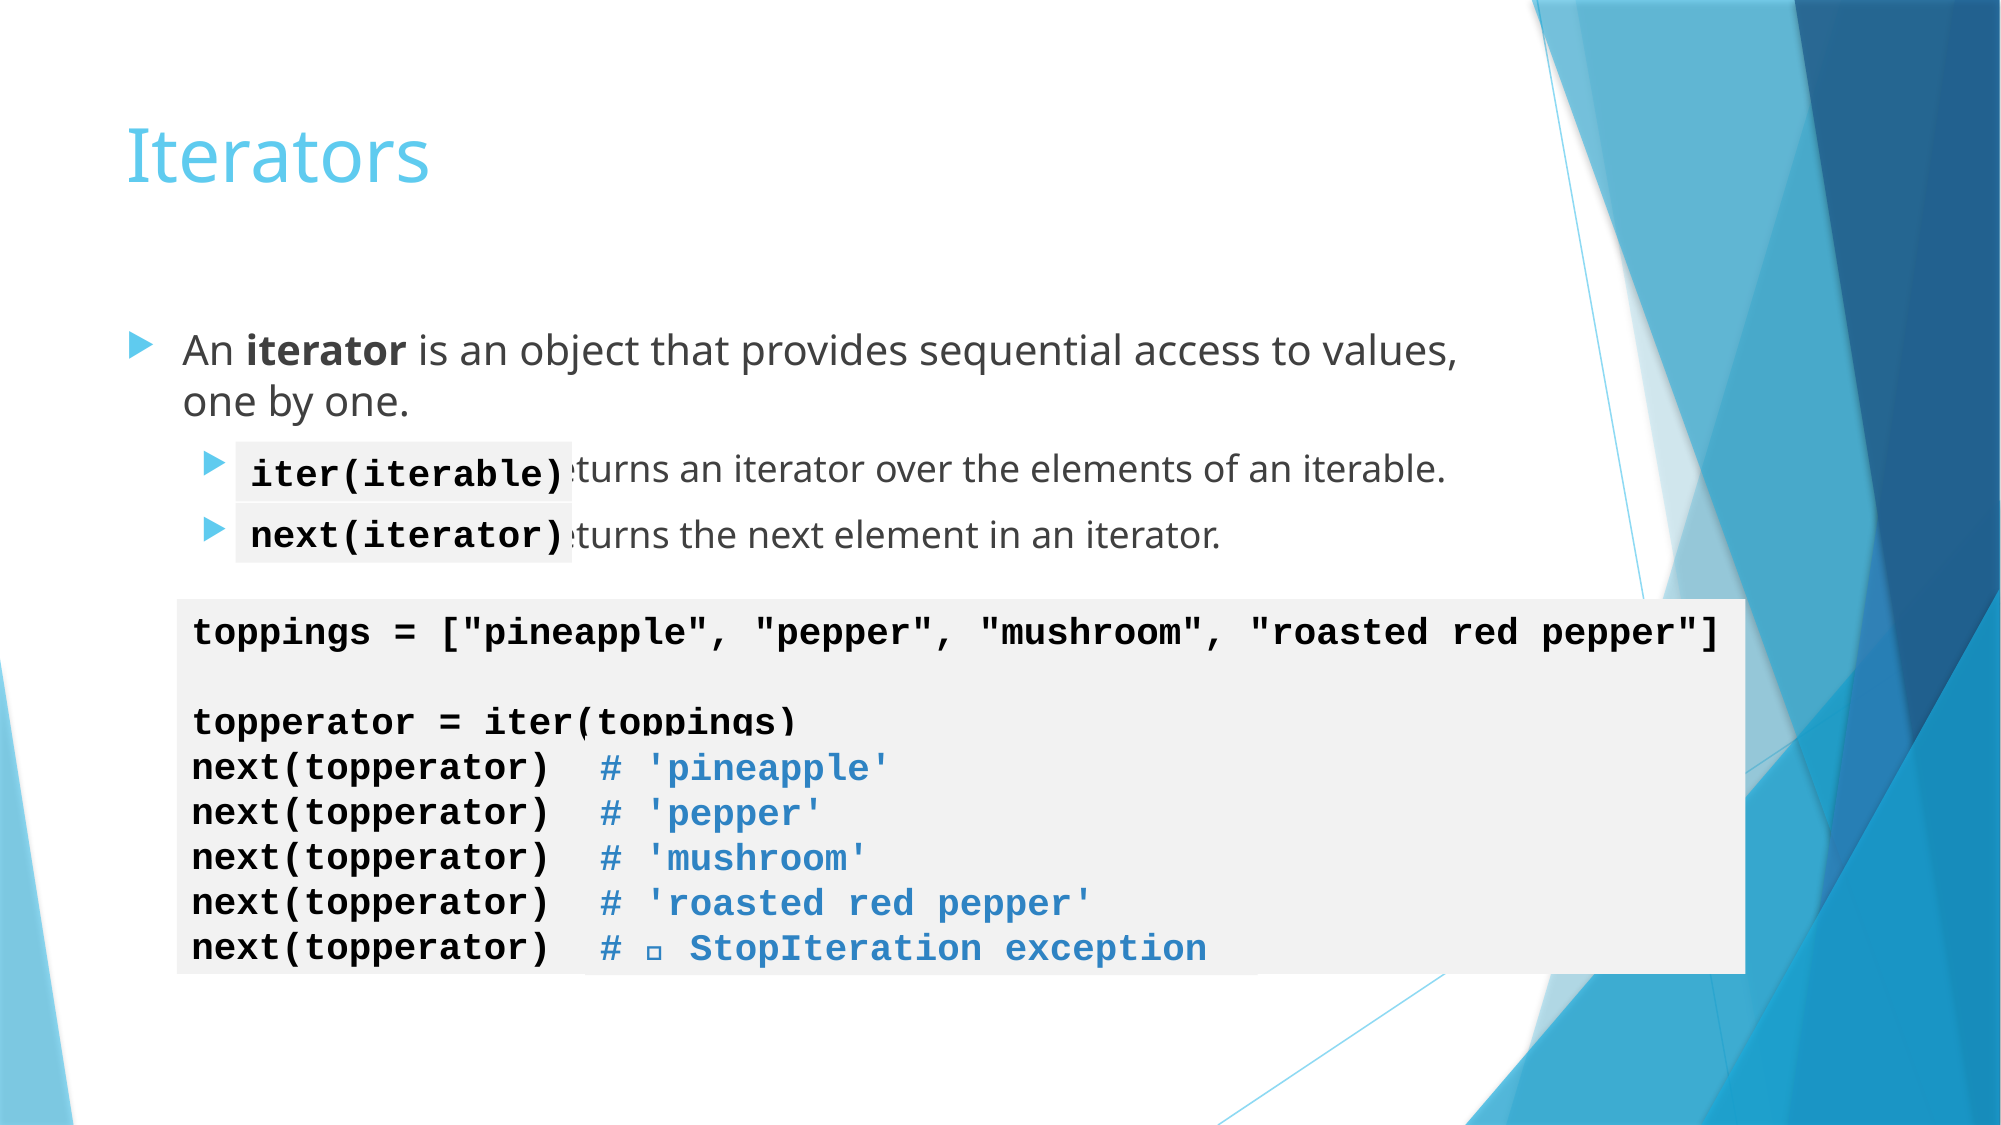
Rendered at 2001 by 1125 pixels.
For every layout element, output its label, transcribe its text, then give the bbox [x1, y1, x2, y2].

text_box iter(iterable) [235, 441, 572, 502]
list An iterator is an object that provides sequential access to values, one by one. returns an iterator over the elements of an iterable. returns the next element in an iterator. [111, 316, 1522, 991]
title Iterators [111, 99, 1522, 316]
text_box next(iterator) [235, 502, 572, 563]
text_box toppings = ["pineapple", "pepper", "mushroom", "roasted red pepper"] topperator = iter(toppings) next(topperator) next(topperator) next(topperator) next(topperator) next(topperator) [176, 599, 1746, 974]
text_box # 'pineapple' # 'pepper' # 'mushroom' # 'roasted red pepper' # ❌ StopIteration exception [585, 735, 1258, 976]
